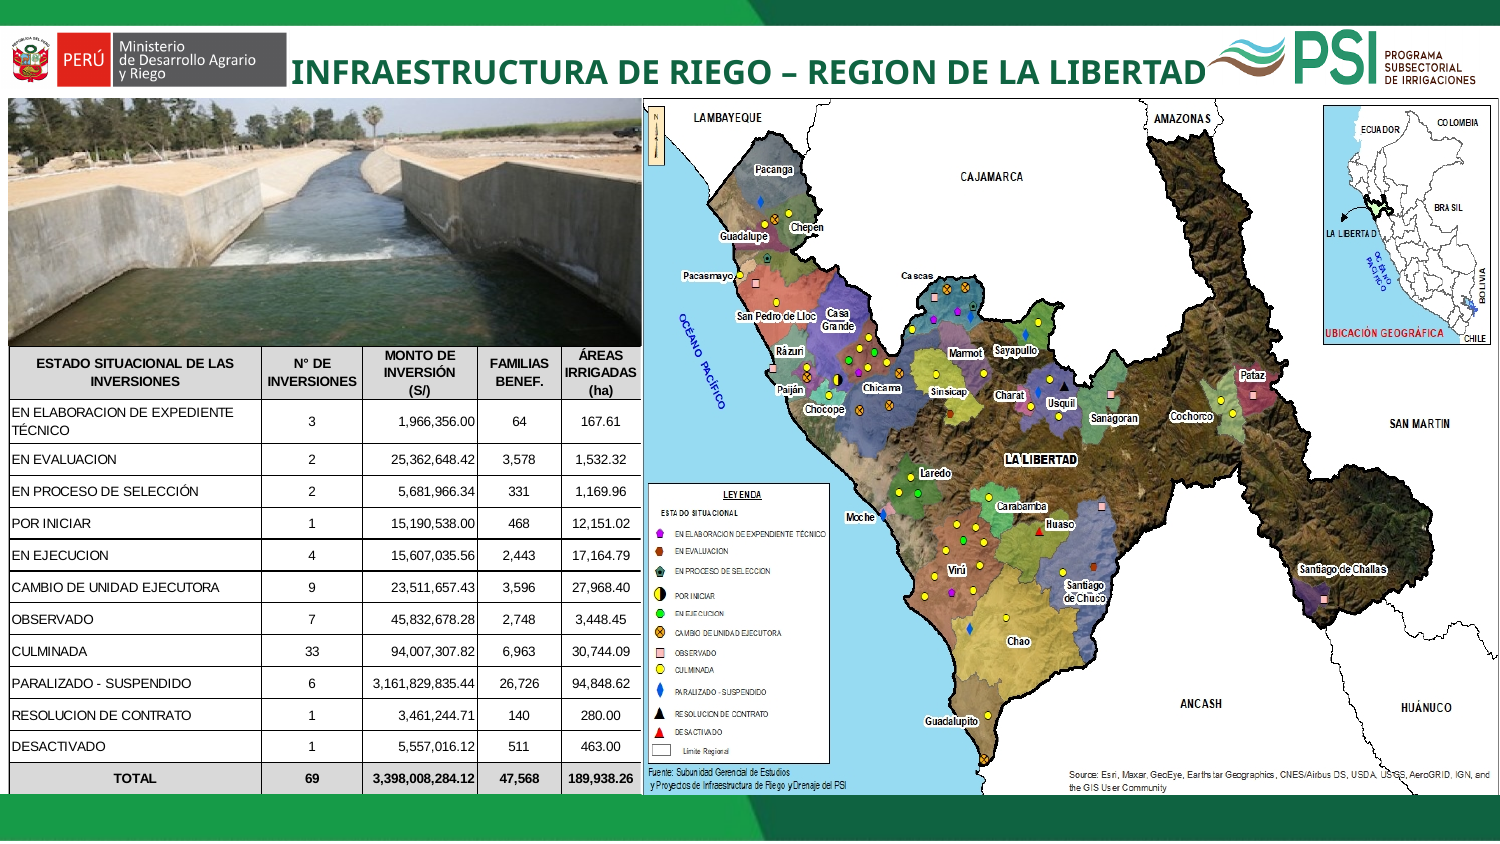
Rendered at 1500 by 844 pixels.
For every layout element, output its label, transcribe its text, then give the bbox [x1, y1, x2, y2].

picture [1205, 28, 1481, 86]
text_box INFRAESTRUCTURA DE RIEGO – REGION DE LA LIBERTAD [290, 48, 1202, 97]
picture [0, 95, 1500, 841]
picture [0, 29, 290, 89]
picture [0, 0, 1500, 27]
